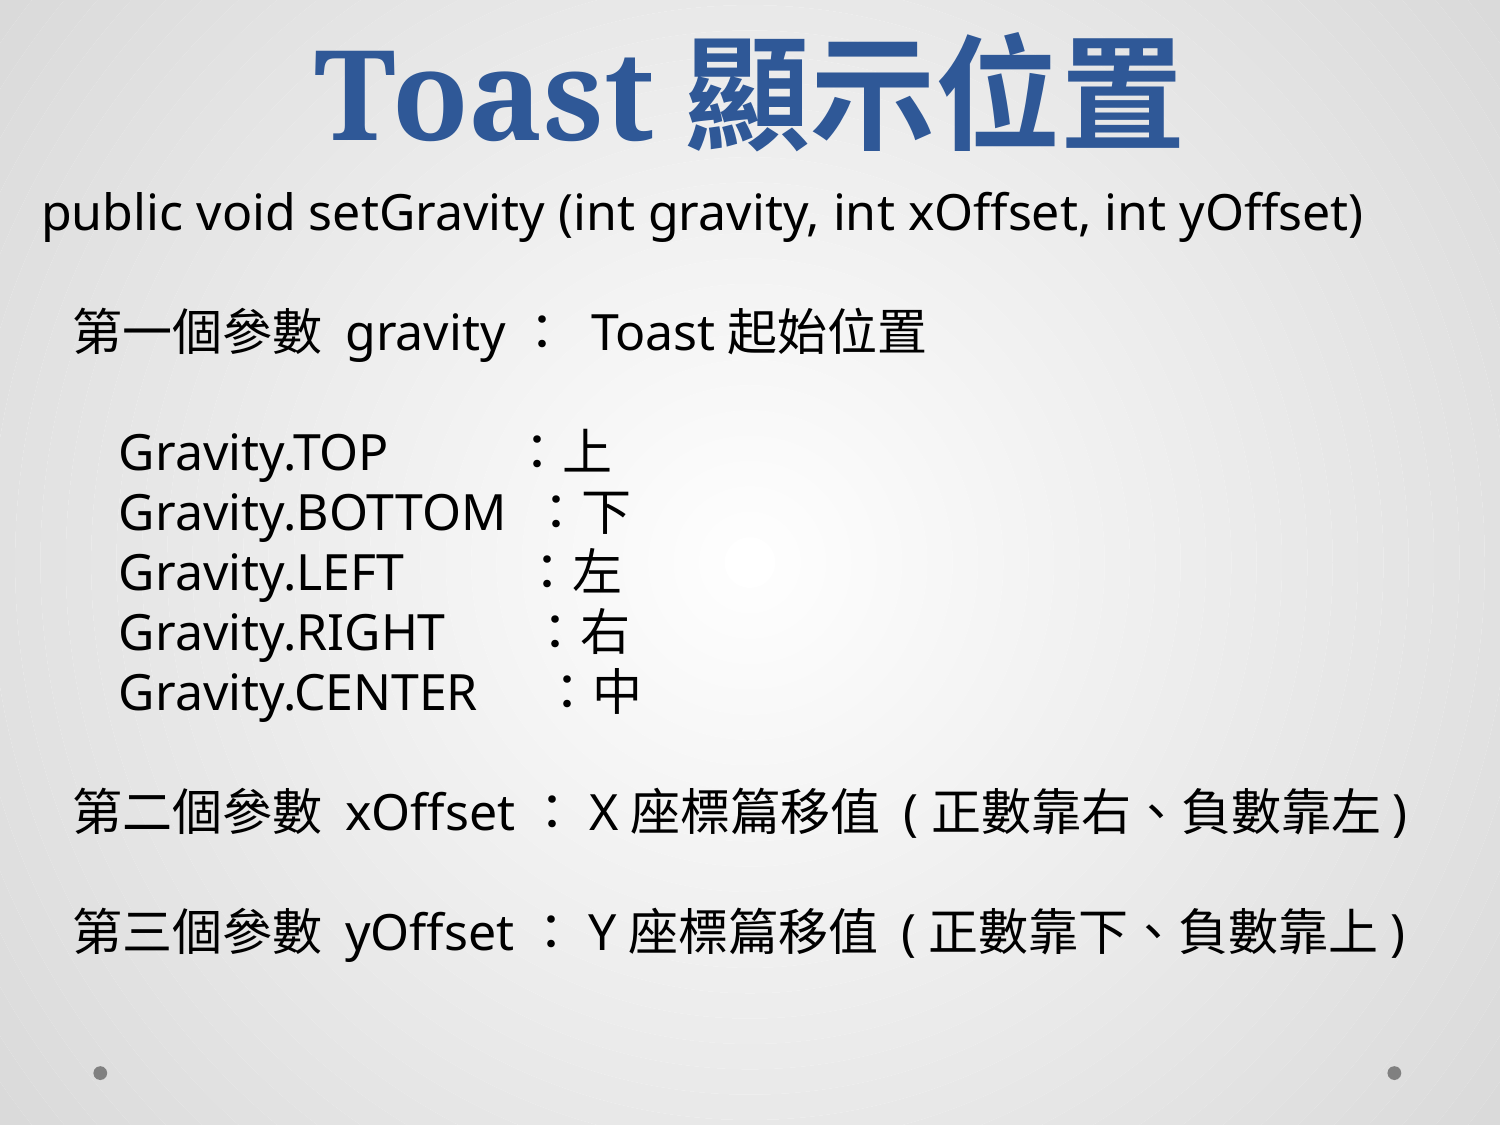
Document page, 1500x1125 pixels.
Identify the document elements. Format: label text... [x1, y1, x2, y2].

subtitle public void setGravity (int gravity, int xOffset, int yOffset) 第一個參數 gravity： Toast起始位置 Gravity.TOP ：上 Gravity.BOTTOM ：下 Gravity.LEFT ：左 Gravity.RIGHT ：右 Gravity.CENTER ：中 第二個參數 xOffset：X座標篇移值 (正數靠右、負數靠左) 第三個參數 yOffset：Y座標篇移值 (正數靠下、負數靠上) [0, 172, 1500, 1125]
title Toast顯示位置 [0, 2, 1500, 172]
